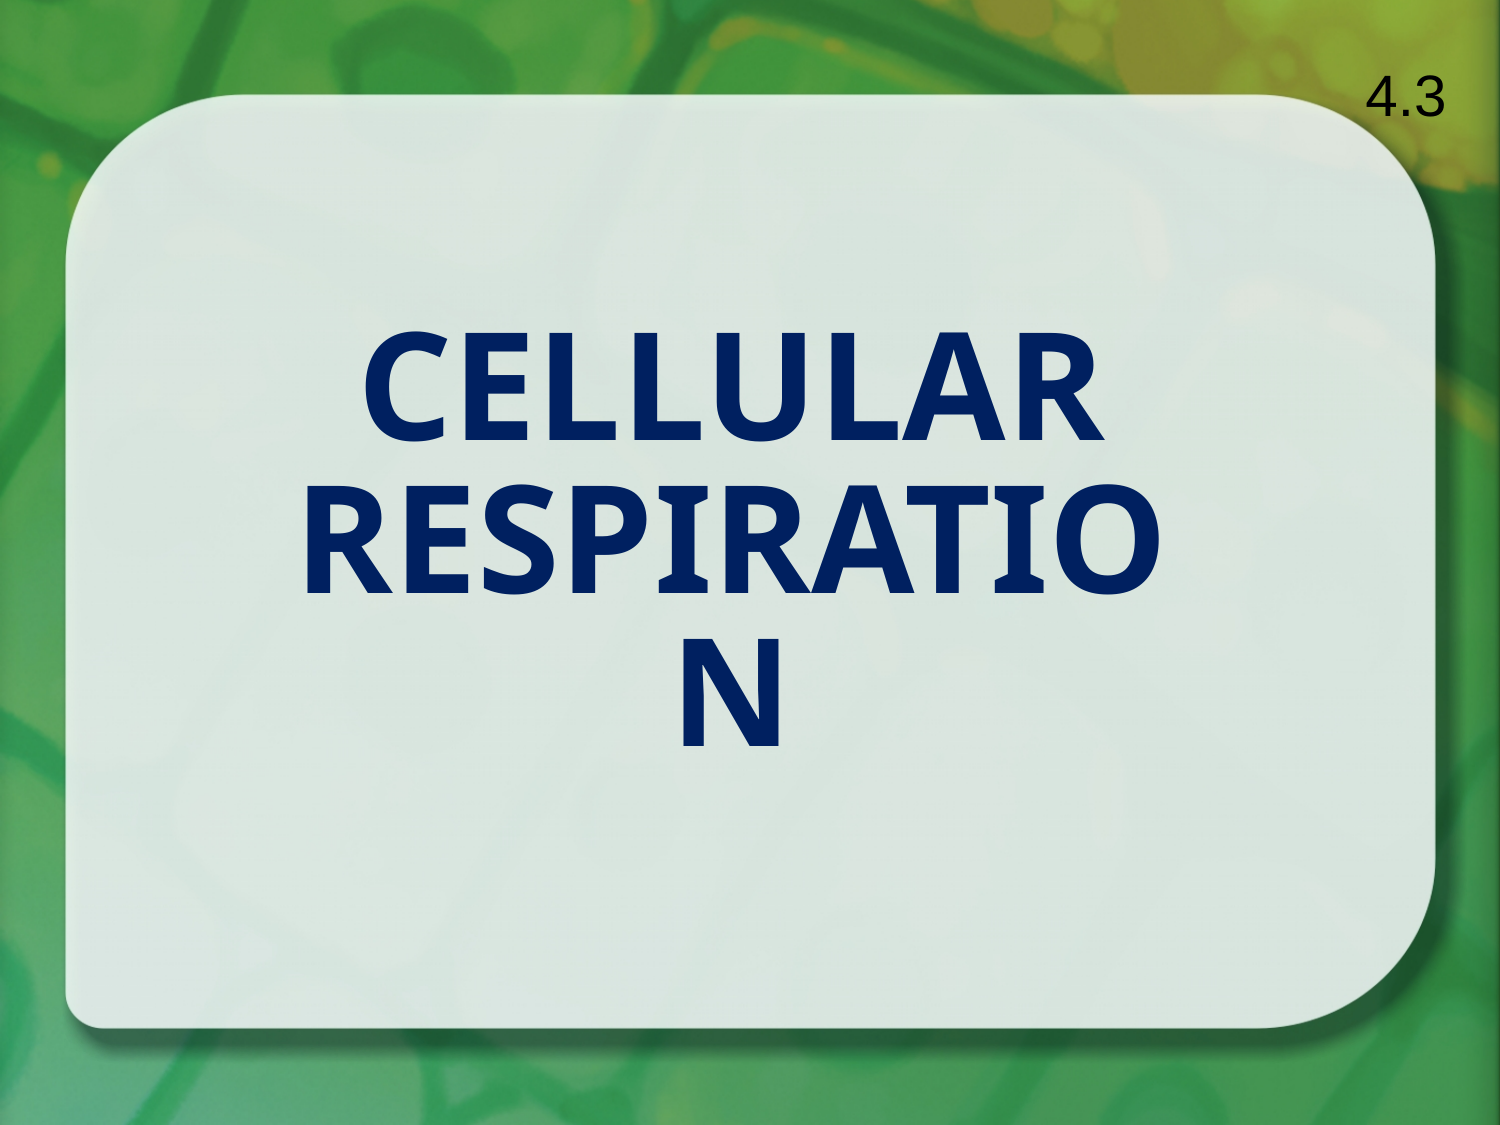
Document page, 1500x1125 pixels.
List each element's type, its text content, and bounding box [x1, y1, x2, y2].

picture [0, 0, 1500, 1125]
text_box 4.3 [1350, 51, 1462, 136]
text_box Cellular Respiration [271, 310, 1192, 785]
